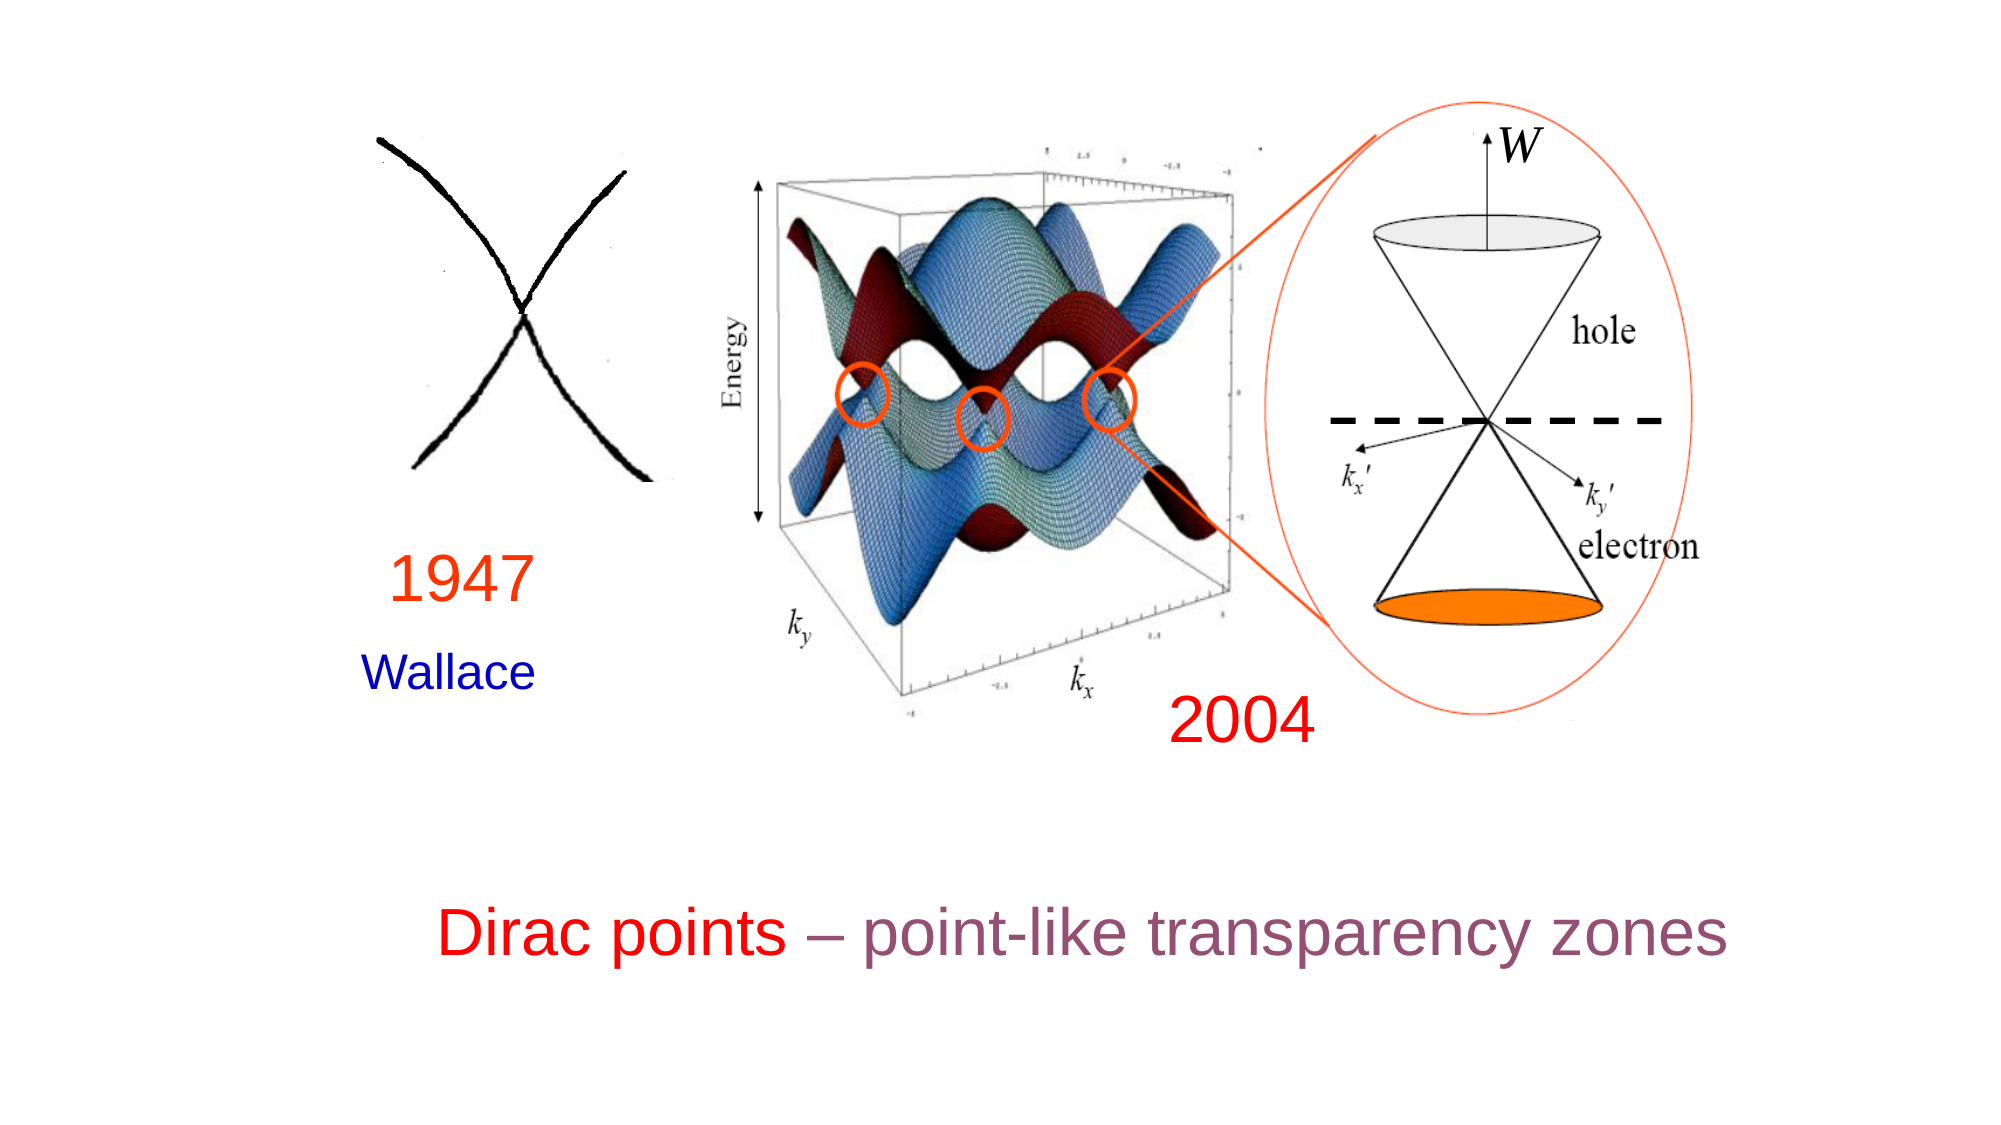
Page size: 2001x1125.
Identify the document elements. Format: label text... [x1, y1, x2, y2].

text_box Dirac points – point-like transparency zones [338, 881, 1745, 977]
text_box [562, 78, 1703, 897]
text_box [332, 125, 681, 714]
